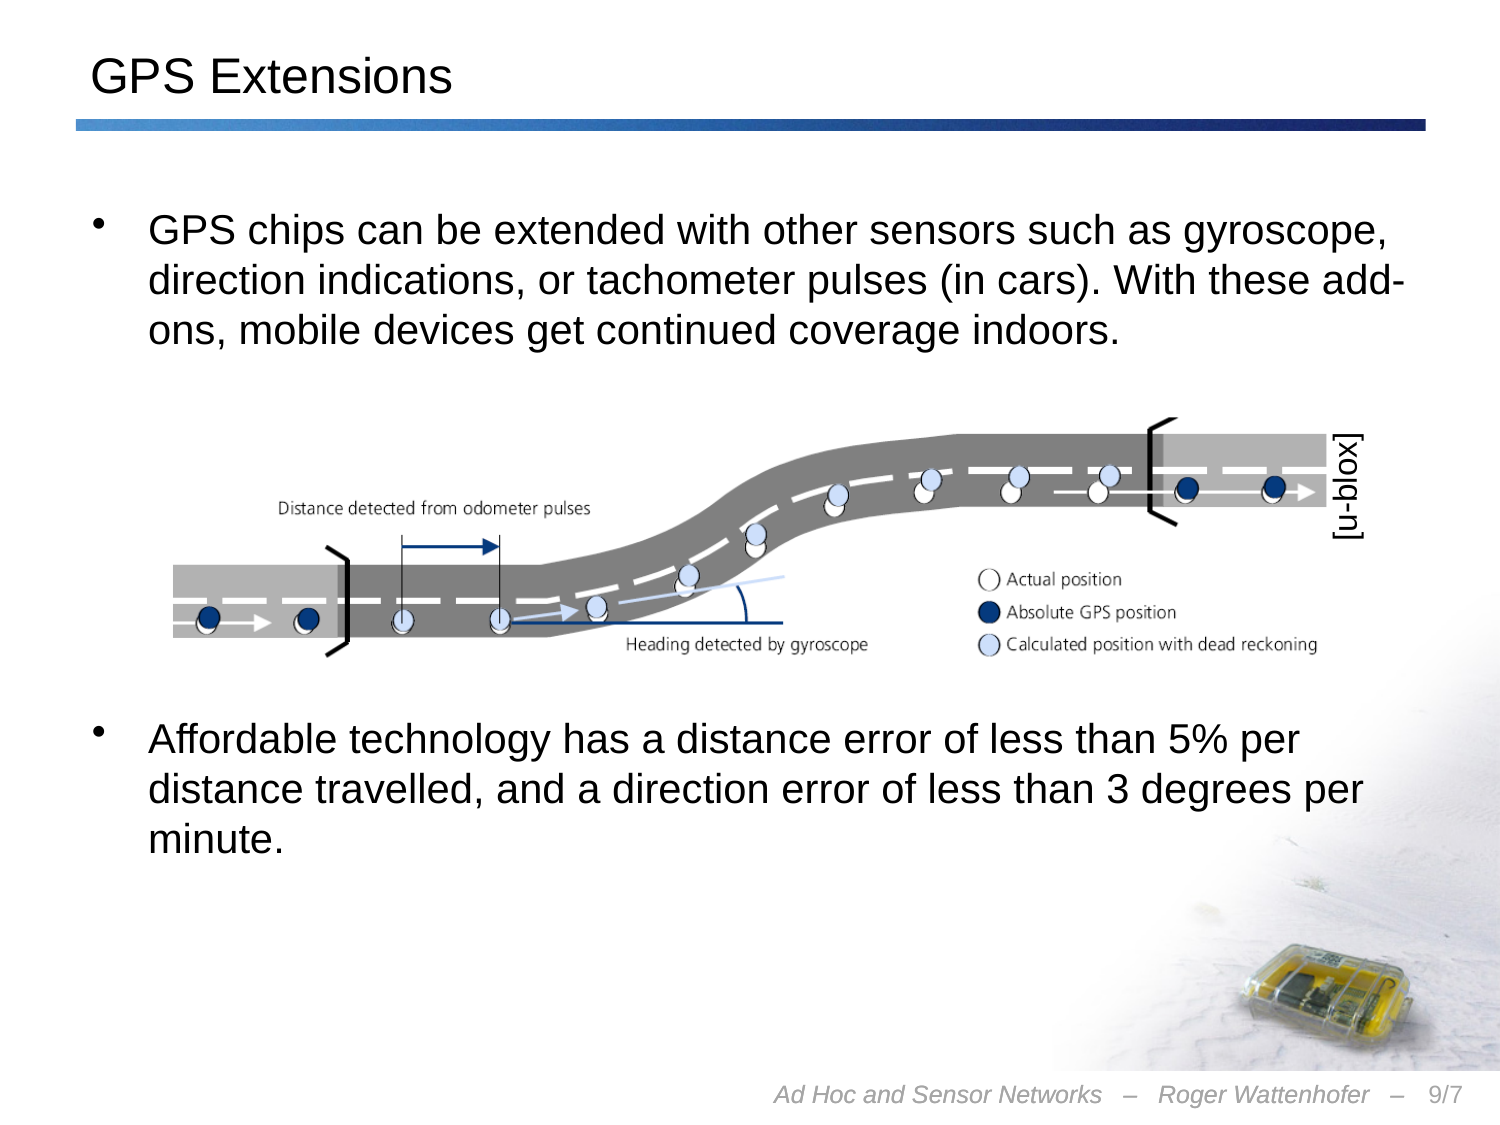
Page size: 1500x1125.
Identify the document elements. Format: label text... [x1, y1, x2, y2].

title GPS Extensions [74, 32, 1426, 114]
list GPS chips can be extended with other sensors such as gyroscope, direction indications, or tachometer pulses (in cars). With these add-ons, mobile devices get continued coverage indoors. Affordable technology has a distance error of less than 5% per distance travelled, and a direction error of less than 3 degrees per minute. [76, 136, 1424, 1013]
picture [75, 119, 1426, 131]
picture [1052, 566, 1500, 1071]
picture [136, 403, 1347, 673]
text_box [u-blox] [1351, 417, 1371, 557]
